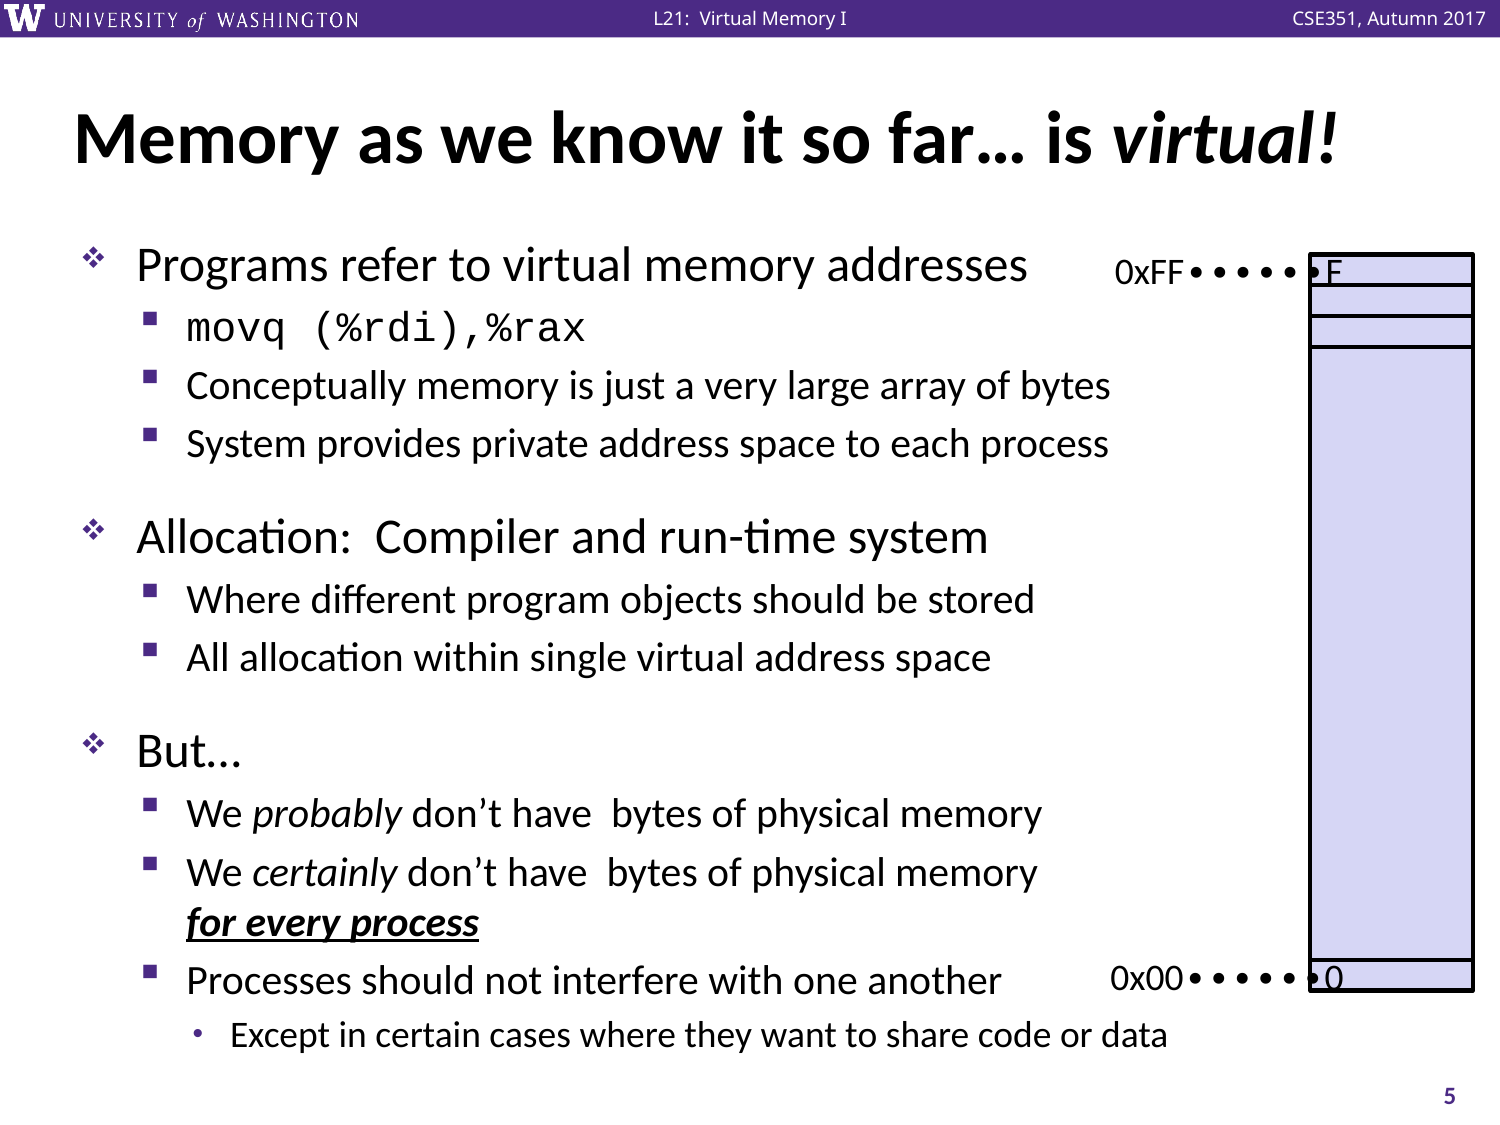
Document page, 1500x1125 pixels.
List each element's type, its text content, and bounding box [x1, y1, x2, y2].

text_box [1136, 239, 1474, 1007]
picture [4, 4, 358, 32]
title Memory as we know it so far… is virtual! [58, 71, 1438, 197]
slide_number 5 [1400, 1065, 1500, 1125]
